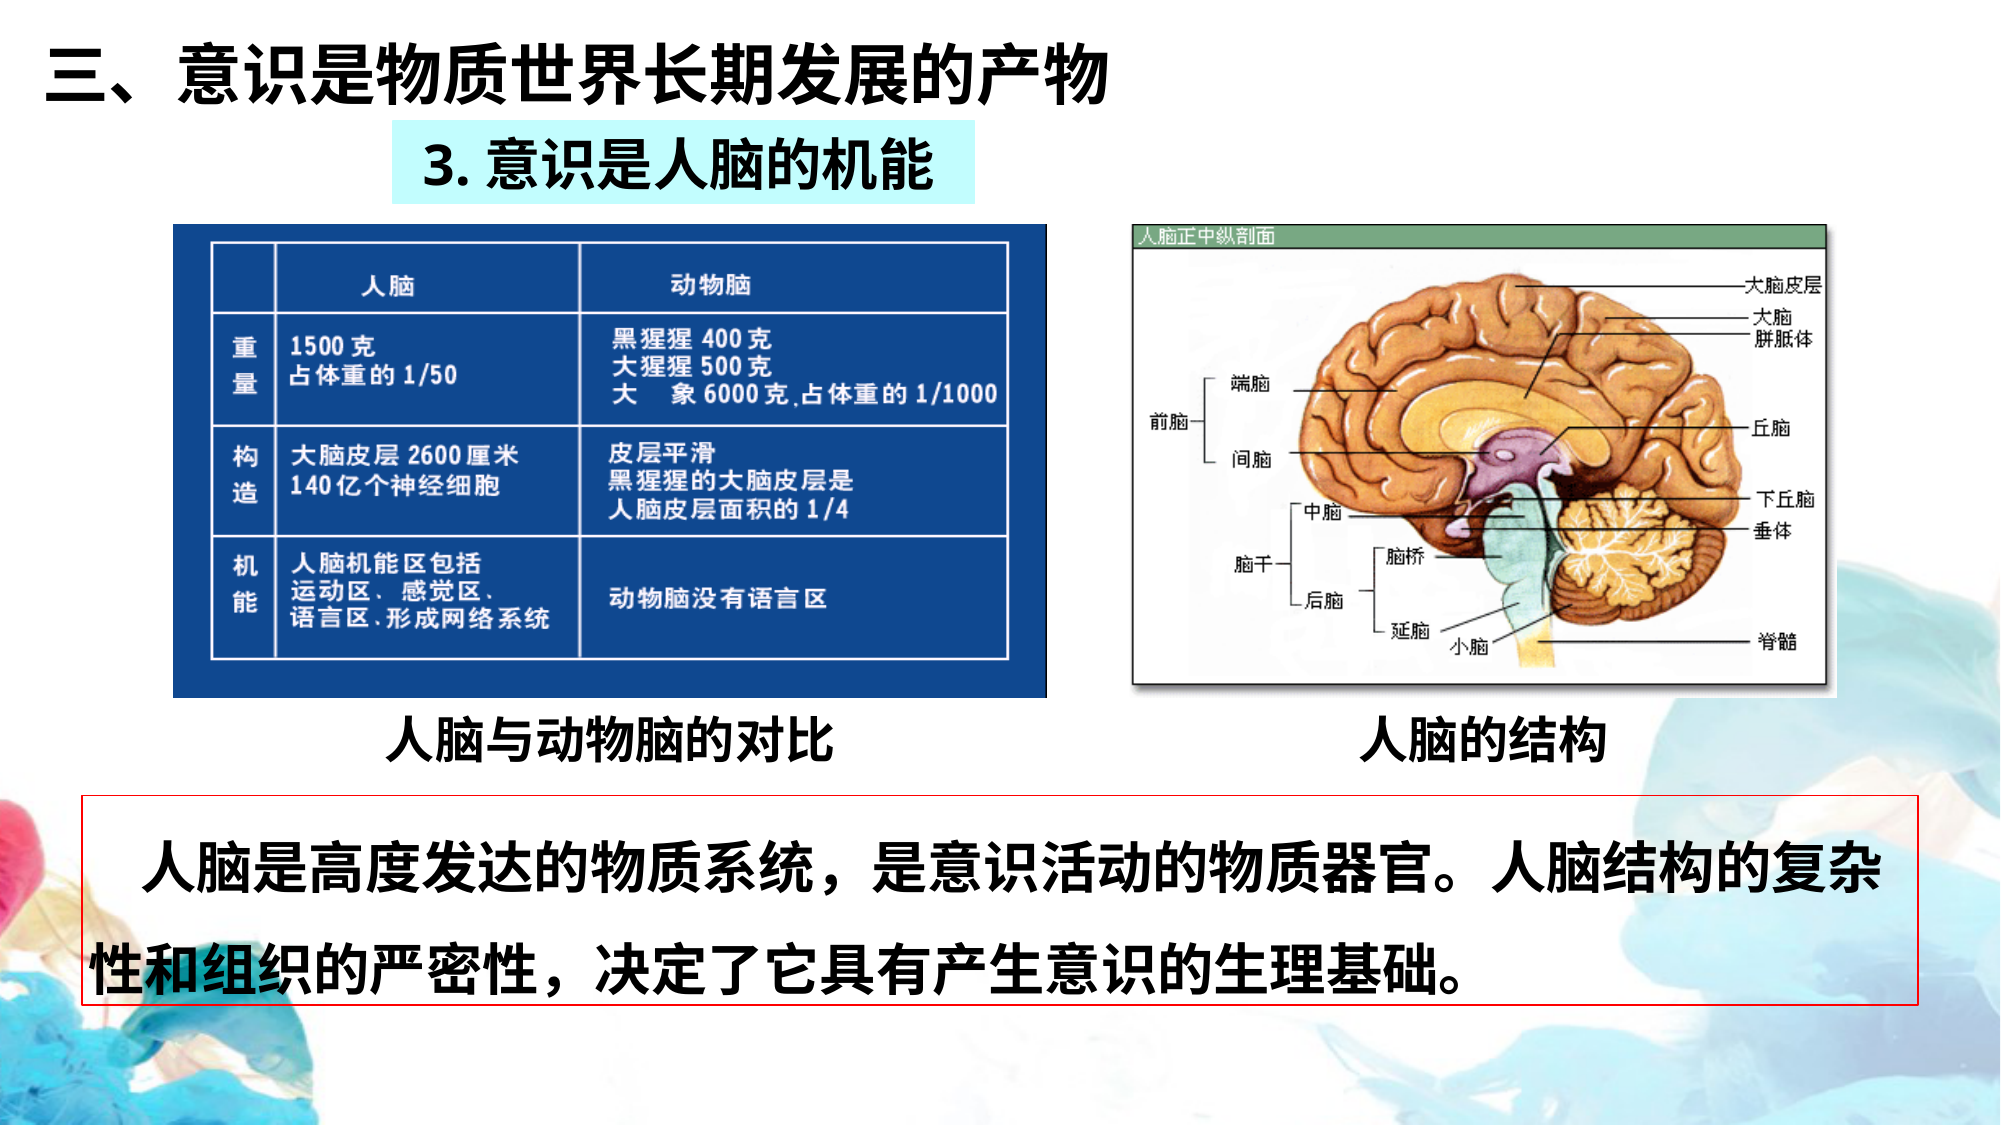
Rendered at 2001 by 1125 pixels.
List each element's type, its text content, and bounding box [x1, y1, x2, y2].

text_box 3.意识是人脑的机能 [393, 121, 975, 204]
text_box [173, 224, 1837, 773]
text_box 三、意识是物质世界长期发展的产物 [27, 25, 1178, 121]
picture [0, 0, 2001, 1125]
text_box 人脑是高度发达的物质系统，是意识活动的物质器官。人脑结构的复杂性和组织的严密性，决定了它具有产生意识的生理基础。 [81, 795, 1919, 1005]
